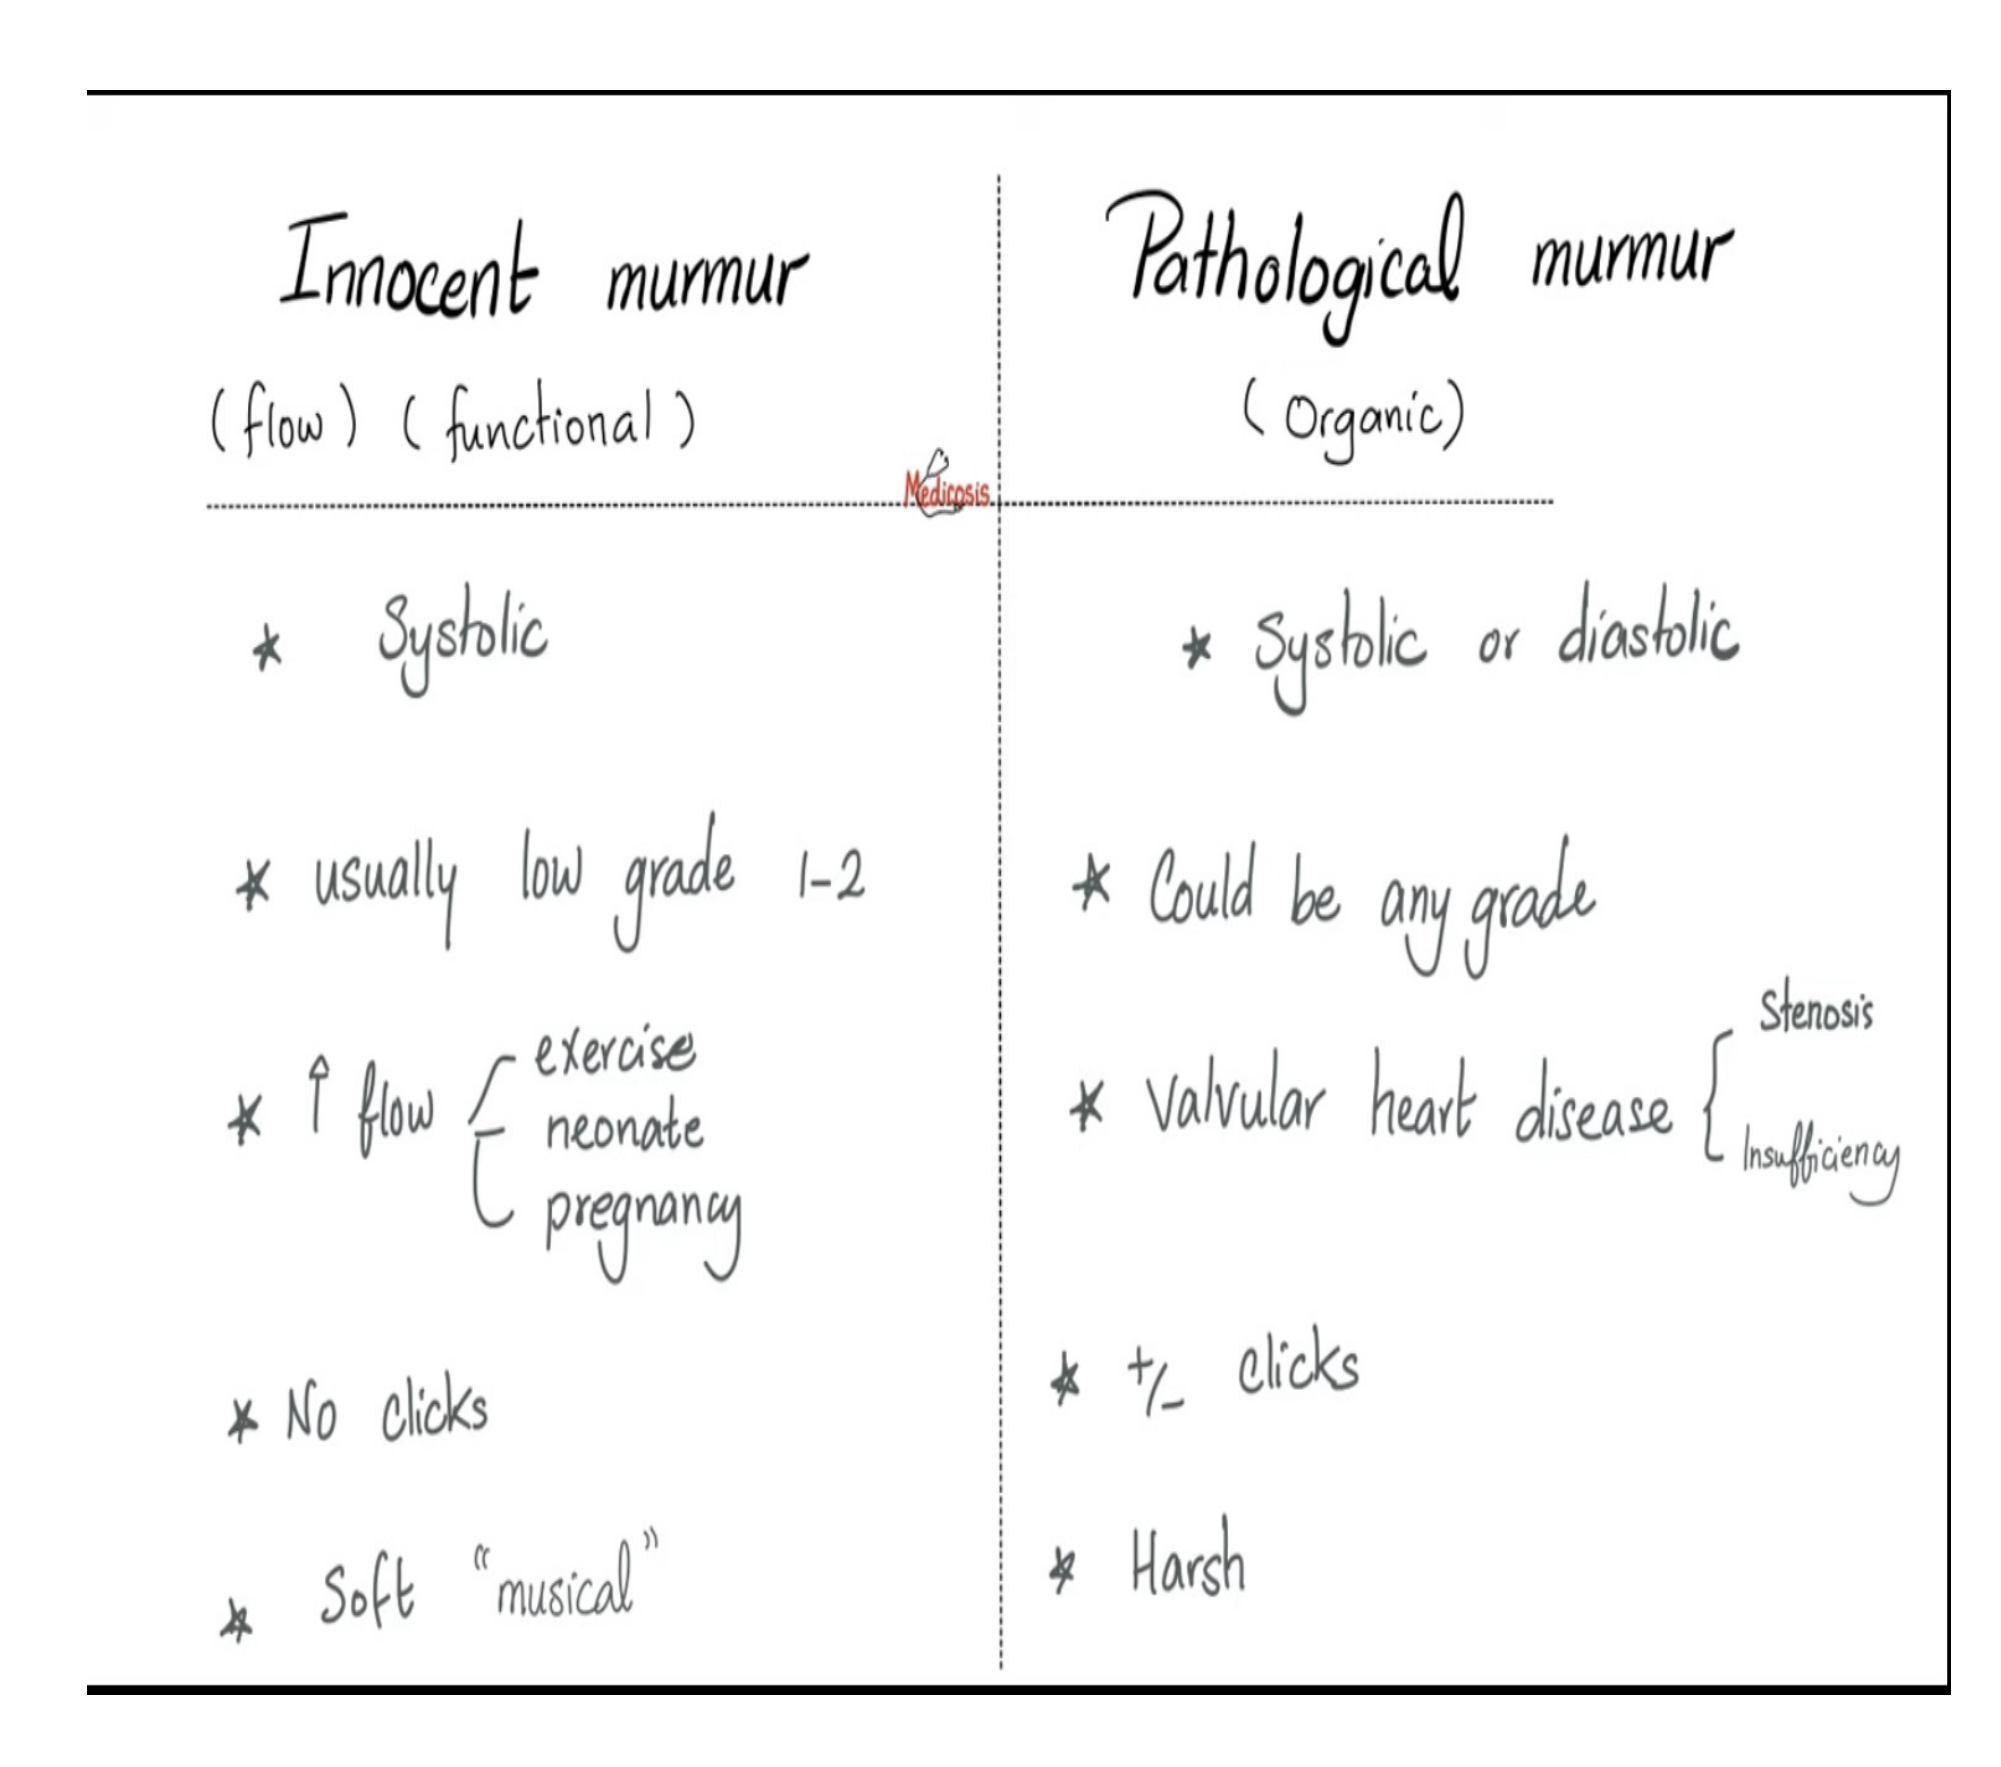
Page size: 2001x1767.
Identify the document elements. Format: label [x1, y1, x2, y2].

picture [87, 89, 1952, 1696]
